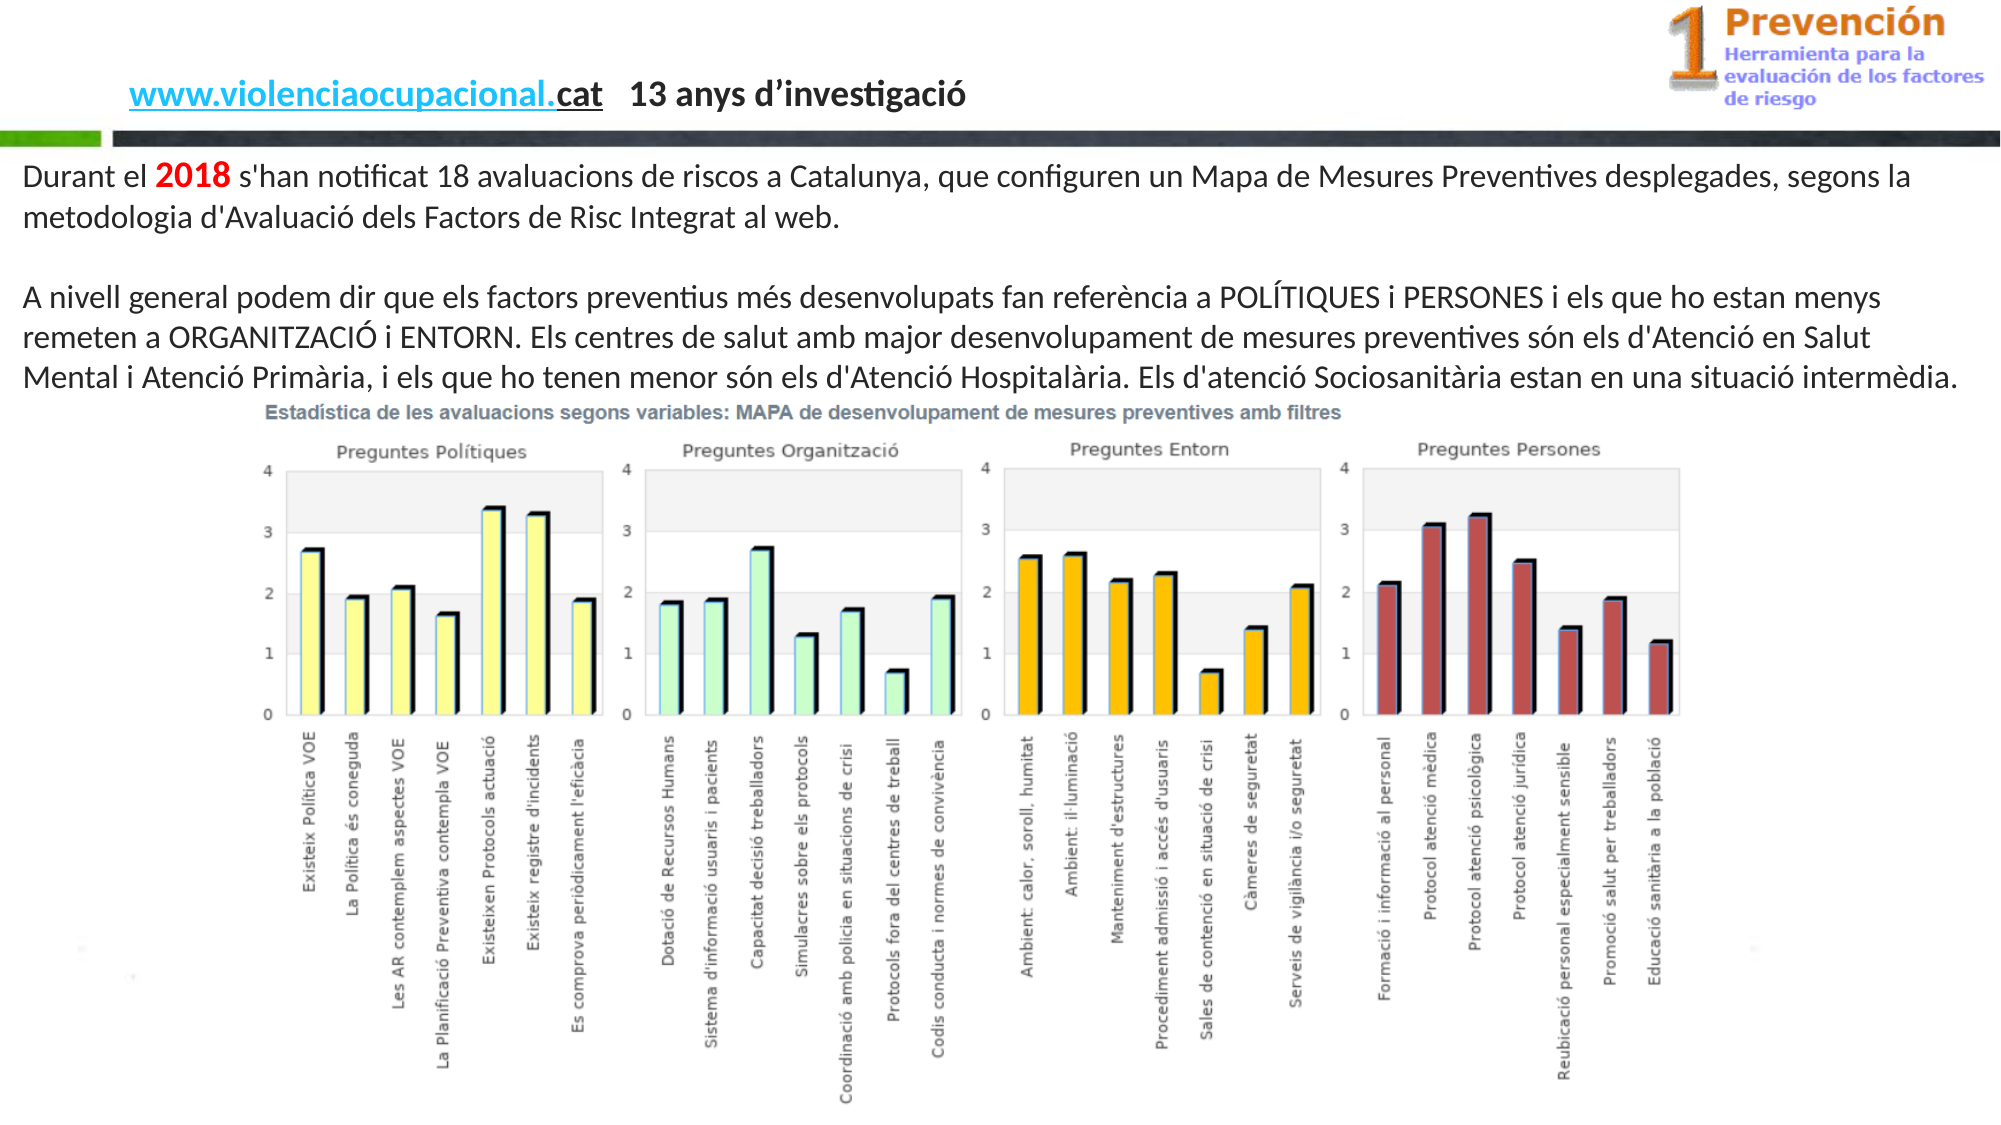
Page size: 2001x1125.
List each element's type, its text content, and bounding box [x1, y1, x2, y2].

picture [0, 0, 2001, 1125]
text_box Durant el 2018 s'han notificat 18 avaluacions de riscos a Catalunya, que configuren un Mapa de Mesures Preventives desplegades, segons la metodologia d'Avaluació dels Factors de Risc Integrat al web. A nivell general podem dir que els factors preventius més desenvolupats fan referència a POLÍTIQUES i PERSONES i els que ho estan menys remeten a ORGANITZACIÓ i ENTORN. Els centres de salut amb major desenvolupament de mesures preventives són els d'Atenció en Salut Mental i Atenció Primària, i els que ho tenen menor són els d'Atenció Hospitalària. Els d'atenció Sociosanitària estan en una situació intermèdia. [7, 143, 1981, 403]
title www.violenciaocupacional.cat 13 anys d’investigació [114, 60, 1124, 122]
